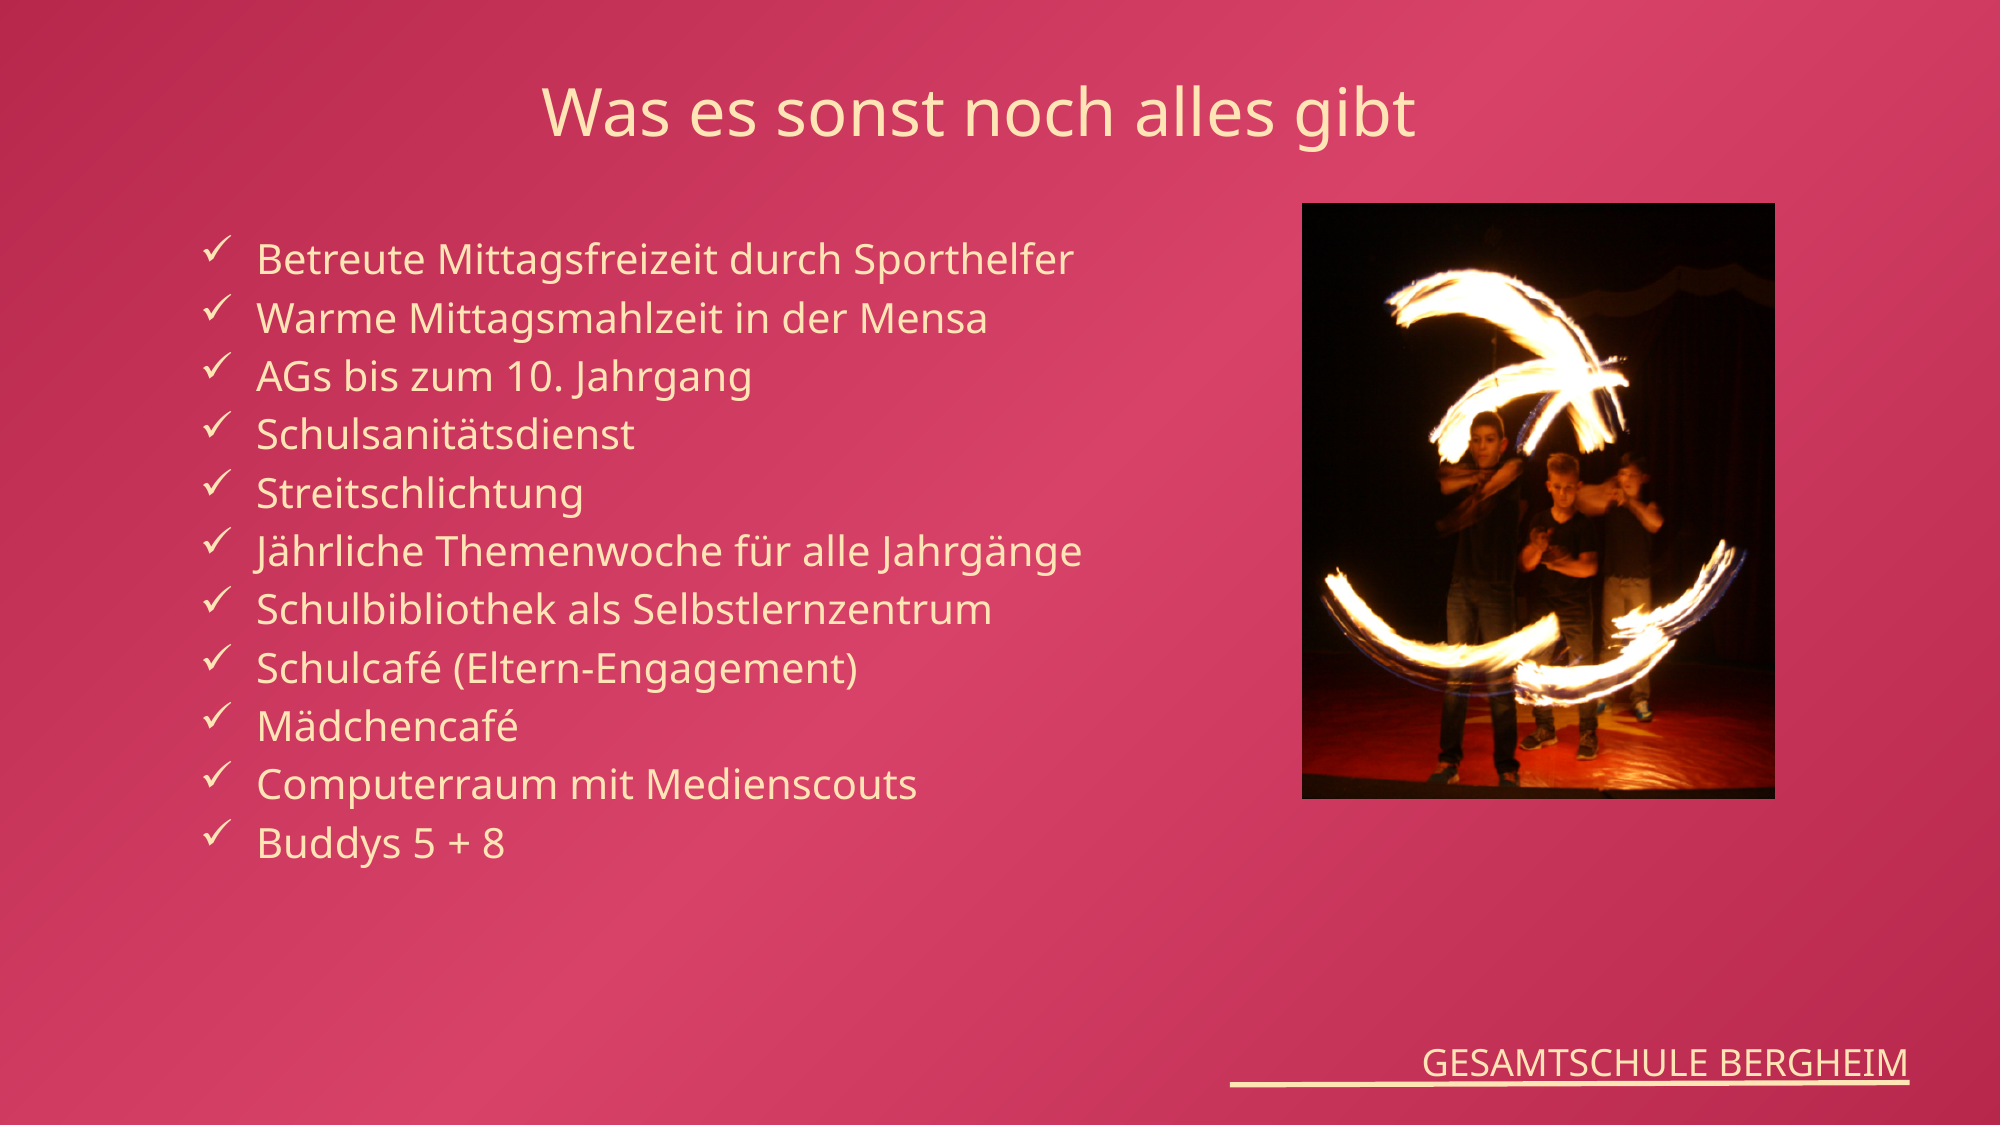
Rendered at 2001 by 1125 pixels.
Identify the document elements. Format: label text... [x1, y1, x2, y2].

text_box Was es sonst noch alles gibt [397, 62, 1562, 157]
picture [1302, 203, 1775, 799]
list Betreute Mittagsfreizeit durch Sporthelfer Warme Mittagsmahlzeit in der Mensa AGs bis zum 10. Jahrgang Schulsanitätsdienst Streitschlichtung Jährliche Themenwoche für alle Jahrgänge Schulbibliothek als Selbstlernzentrum Schulcafé (Eltern-Engagement) Mädchencafé Computerraum mit Medienscouts Buddys 5 + 8 [184, 225, 1249, 917]
